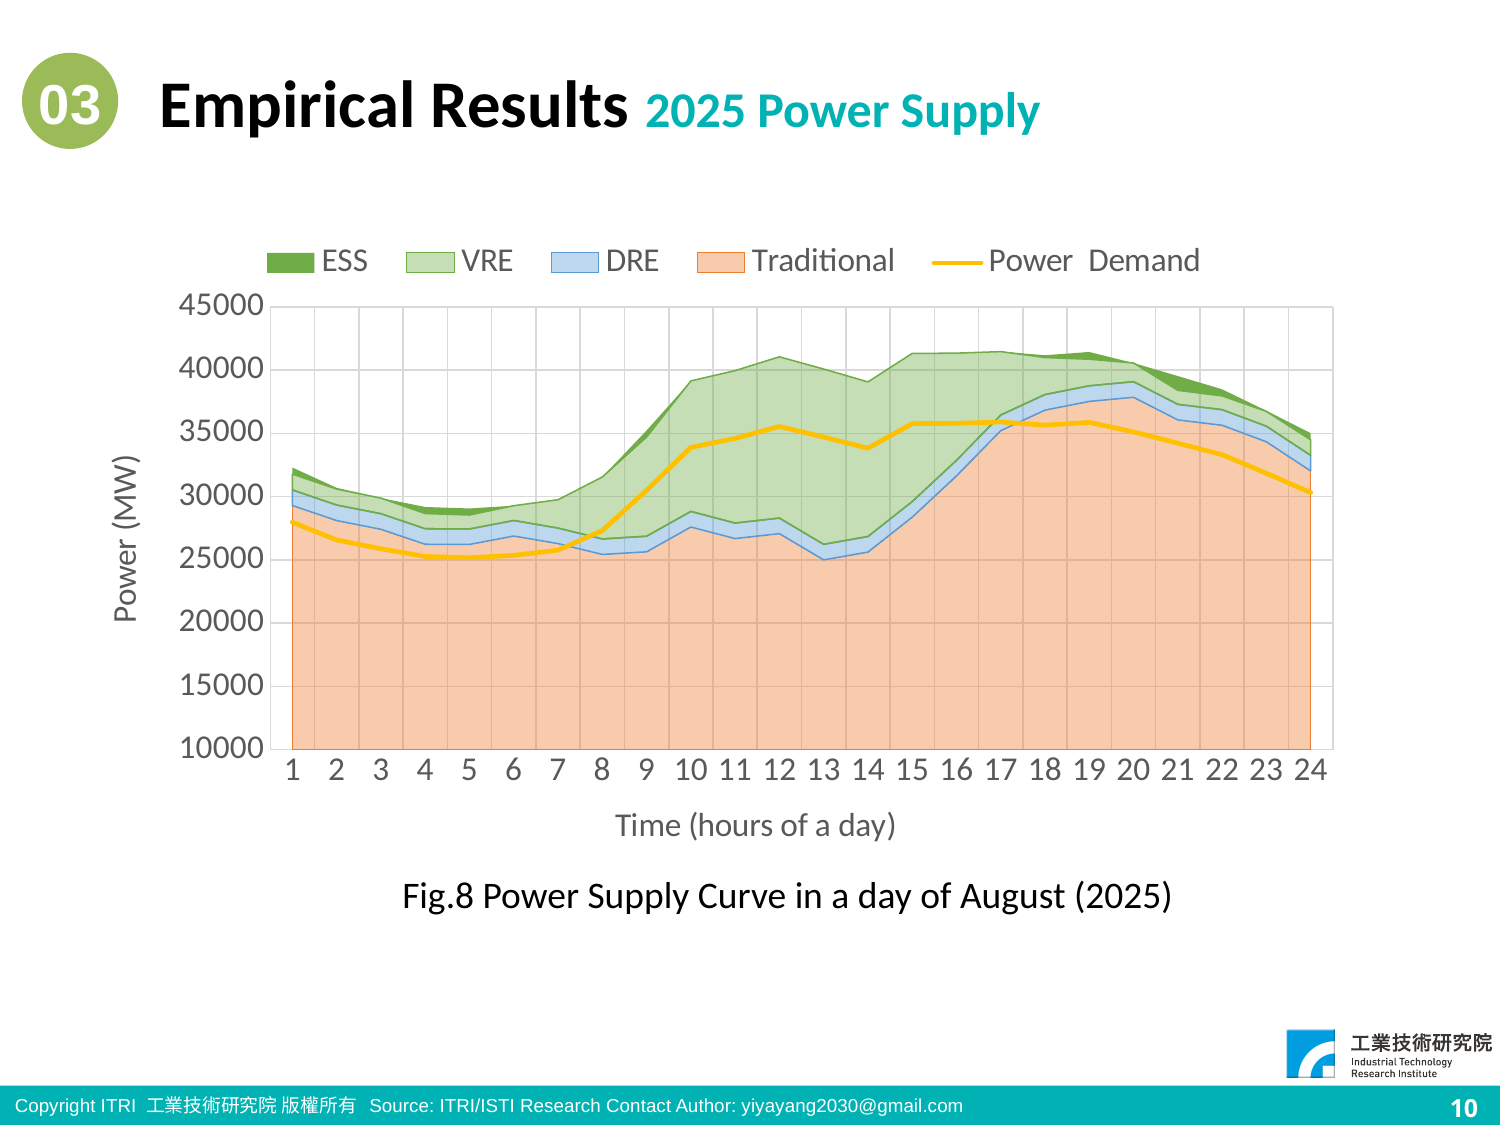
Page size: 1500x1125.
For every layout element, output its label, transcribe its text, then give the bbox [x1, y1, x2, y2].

text_box Copyright ITRI 工業技術研究院 版權所有 Source: ITRI/ISTI Research Contact Author: yiyayang2030@gmail.com [0, 1086, 1272, 1124]
text_box Fig.8 Power Supply Curve in a day of August (2025) [246, 872, 1292, 924]
chart [100, 199, 1344, 864]
text_box Empirical Results 2025 Power Supply [146, 53, 1392, 148]
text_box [10, 52, 130, 150]
